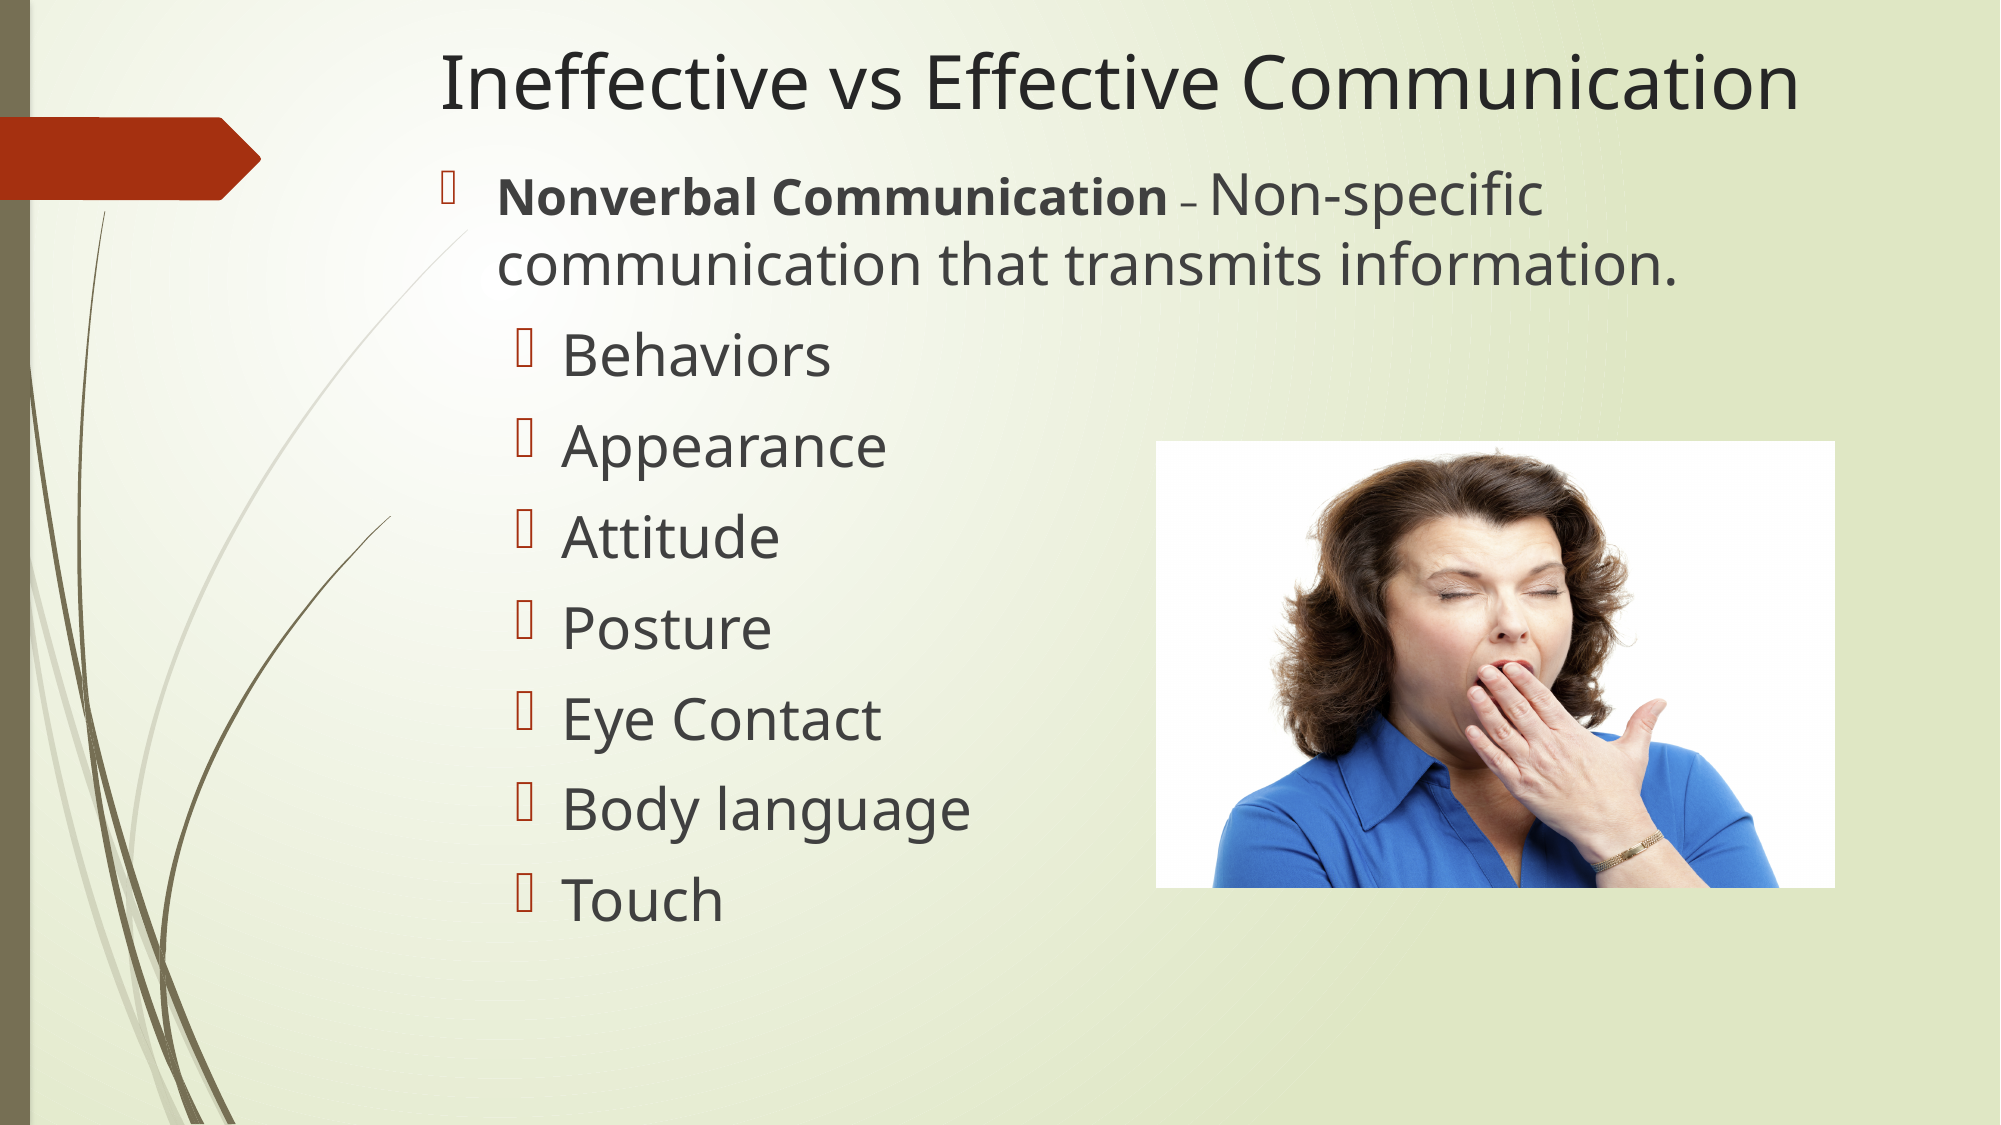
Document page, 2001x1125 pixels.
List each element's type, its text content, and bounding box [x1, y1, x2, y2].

list Nonverbal Communication – Non-specific communication that transmits information. Behaviors Appearance Attitude Posture Eye Contact Body language Touch [424, 149, 1888, 970]
picture [1155, 441, 1835, 888]
title Ineffective vs Effective Communication [425, 27, 1888, 134]
